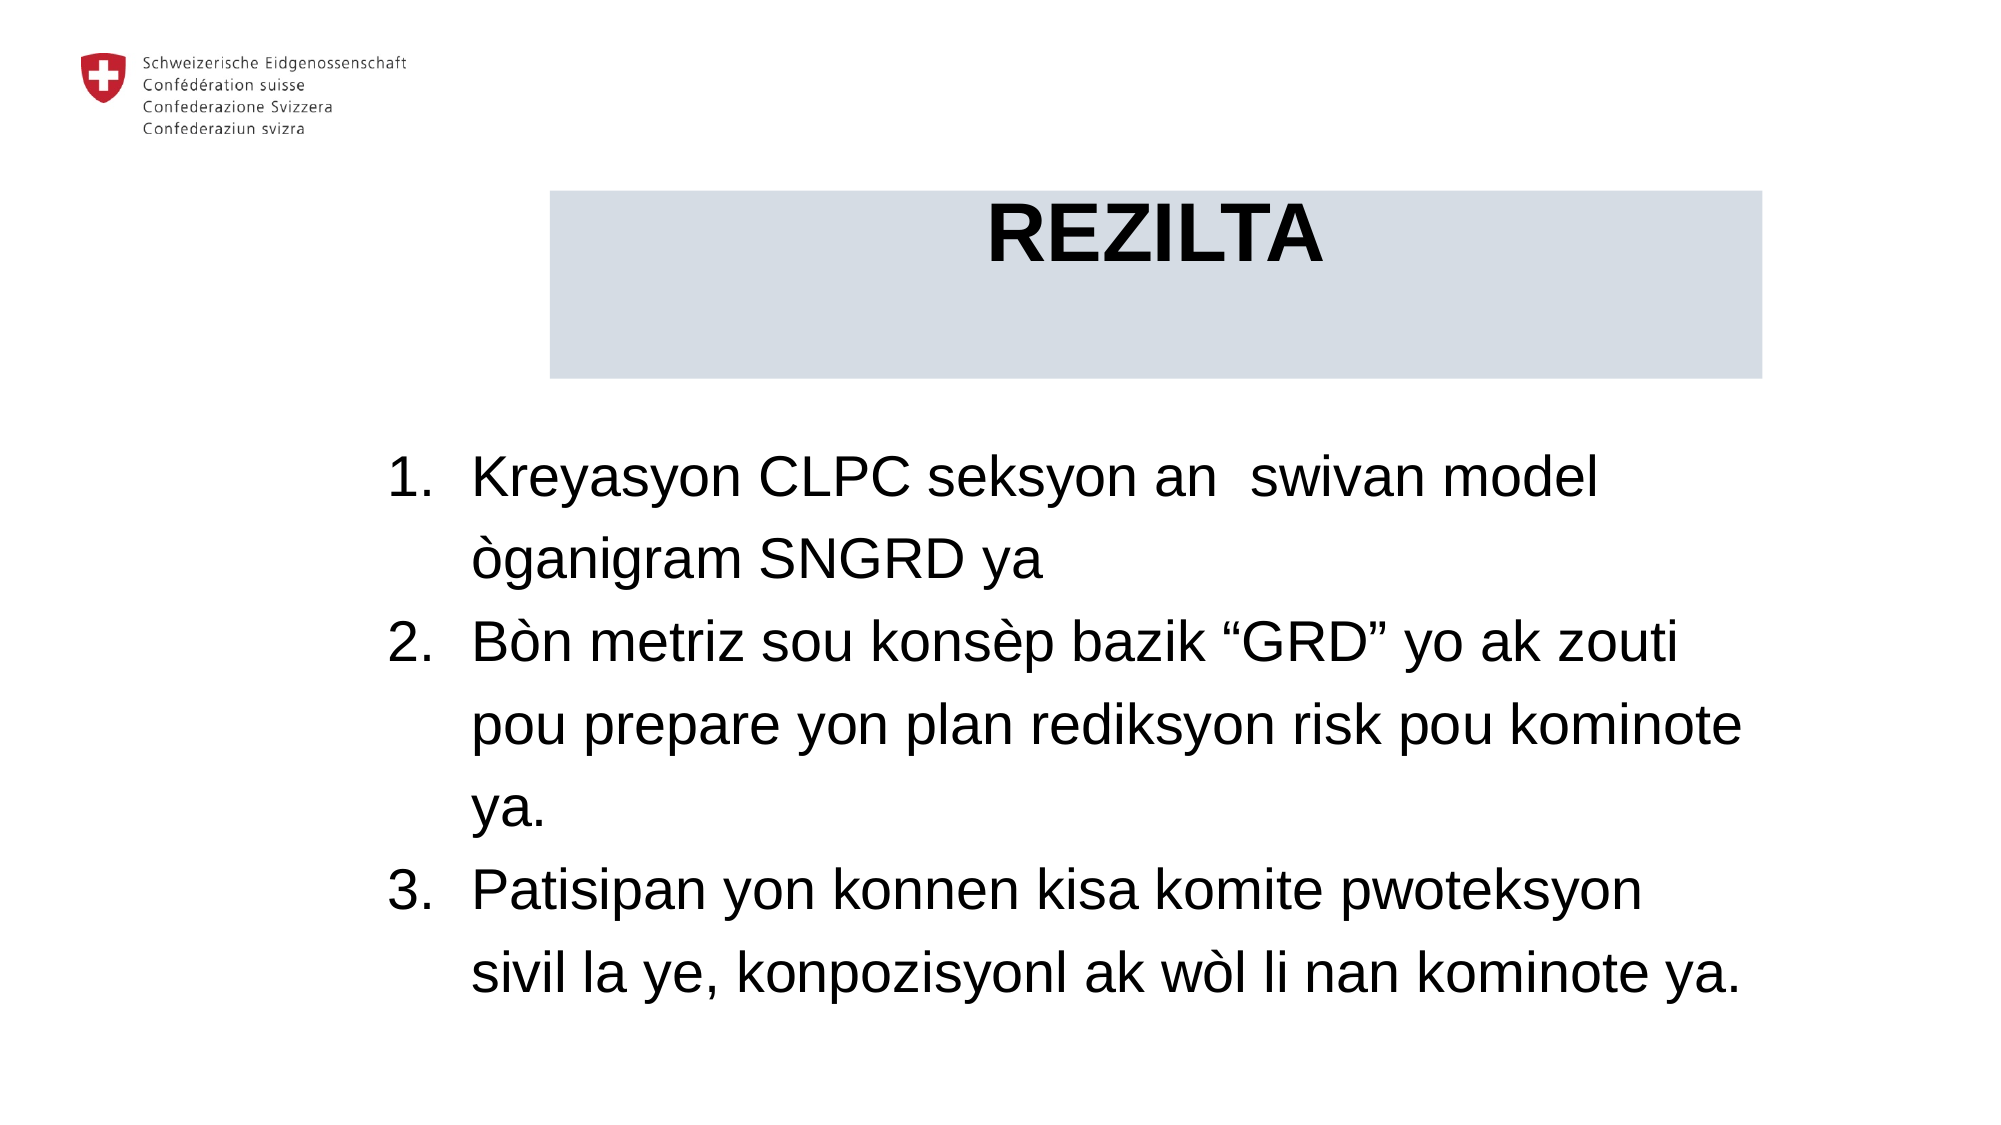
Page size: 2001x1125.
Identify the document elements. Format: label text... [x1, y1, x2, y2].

picture [80, 53, 407, 134]
text_box Kreyasyon CLPC seksyon an swivan model òganigram SNGRD ya Bòn metriz sou konsèp bazik “GRD” yo ak zouti pou prepare yon plan rediksyon risk pou kominote ya. Patisipan yon konnen kisa komite pwoteksyon sivil la ye, konpozisyonl ak wòl li nan kominote ya. [387, 424, 1750, 1038]
title REZILTA [549, 190, 1763, 379]
